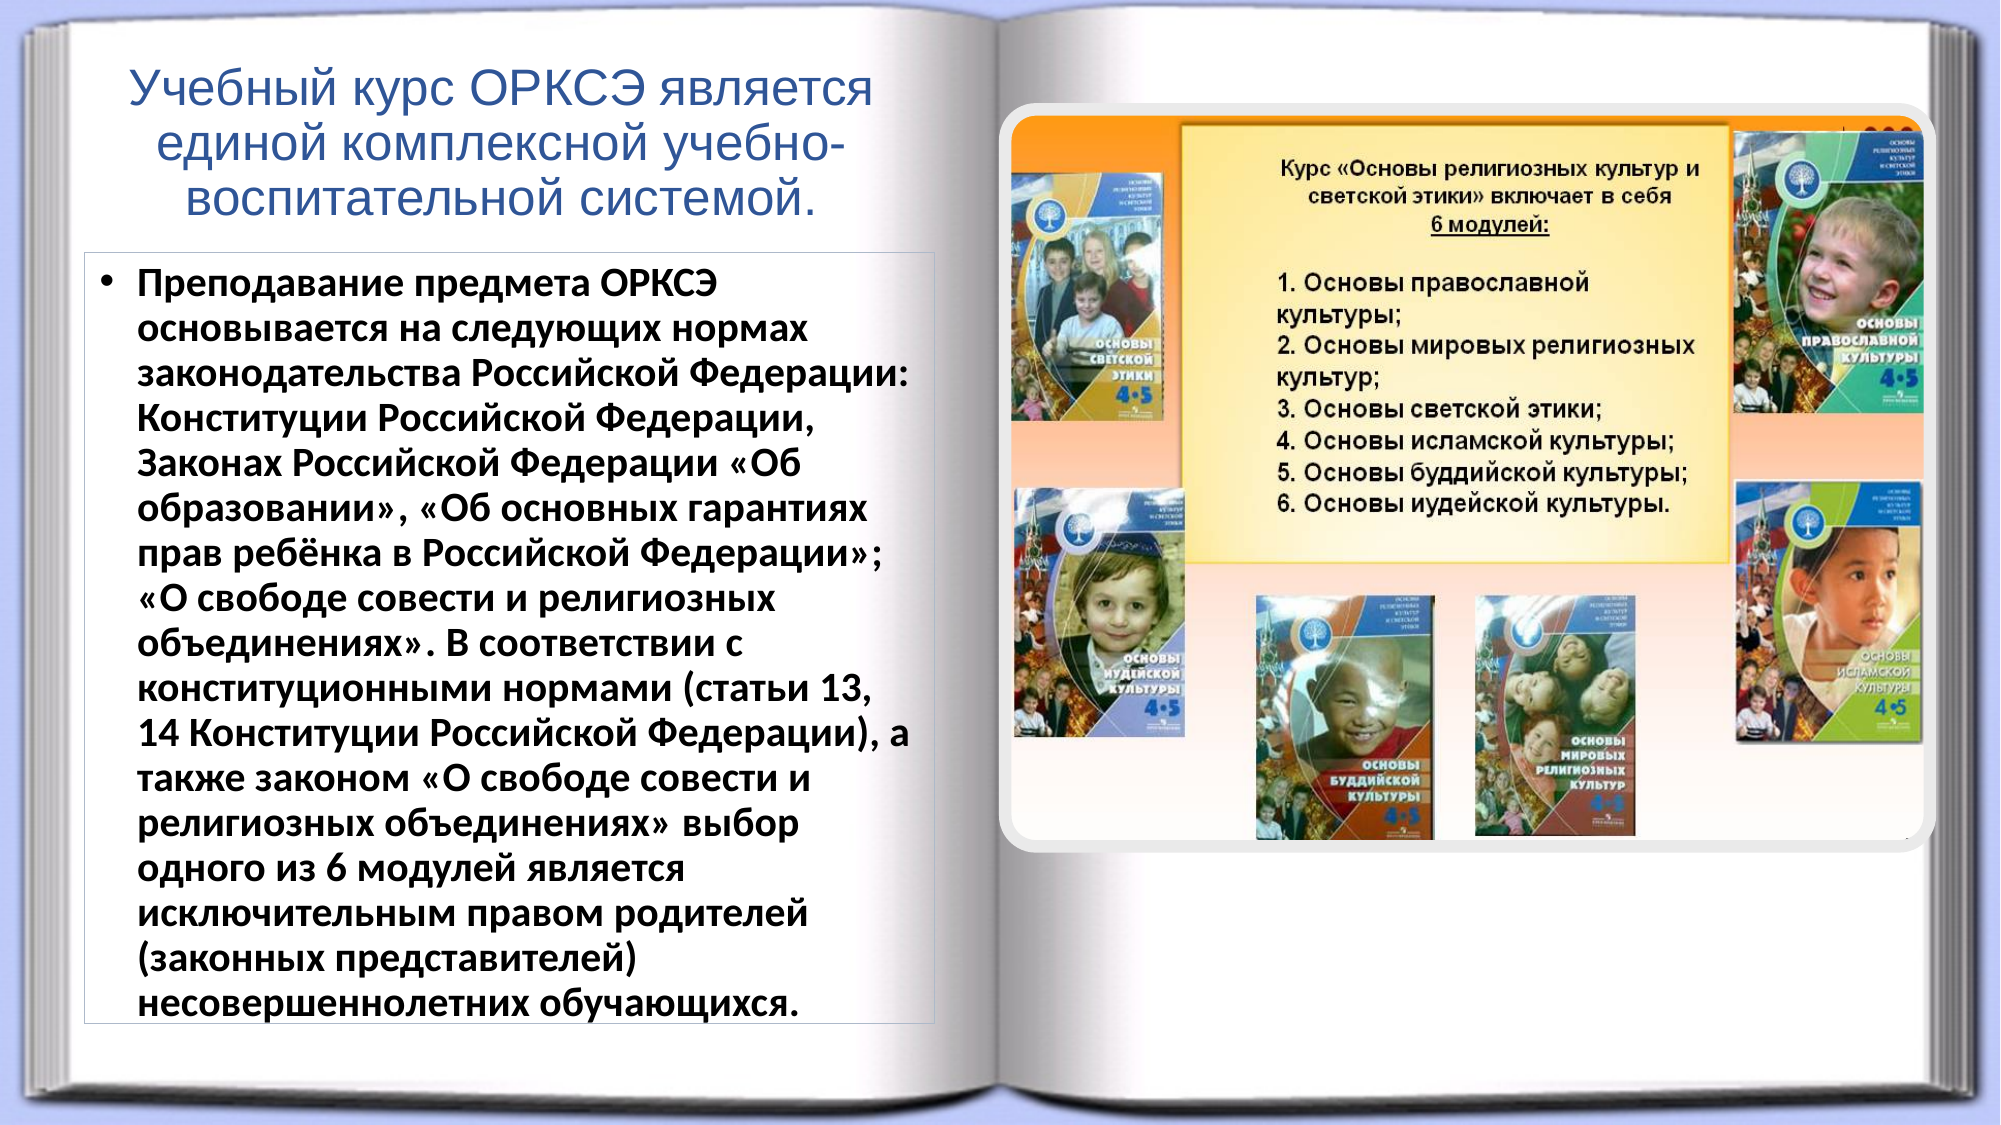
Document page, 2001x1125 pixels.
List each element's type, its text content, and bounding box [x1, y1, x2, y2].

title Учебный курс ОРКСЭ является единой комплексной учебно-воспитательной системой. [84, 35, 920, 252]
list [1005, 109, 1930, 847]
picture [0, 0, 2001, 1125]
list Преподавание предмета ОРКСЭ основывается на следующих нормах законодательства Российской Федерации: Конституции Российской Федерации, Законах Российской Федерации «Об образовании», «Об основных гарантиях прав ребёнка в Российской Федерации»; «О свободе совести и религиозных объединениях». В соответствии с конституционными нормами (статьи 13, 14 Конституции Российской Федерации), а также законом «О свободе совести и религиозных объединениях» выбор одного из 6 модулей является исключительным правом родителей (законных представителей) несовершеннолетних обучающихся. [84, 252, 935, 1024]
